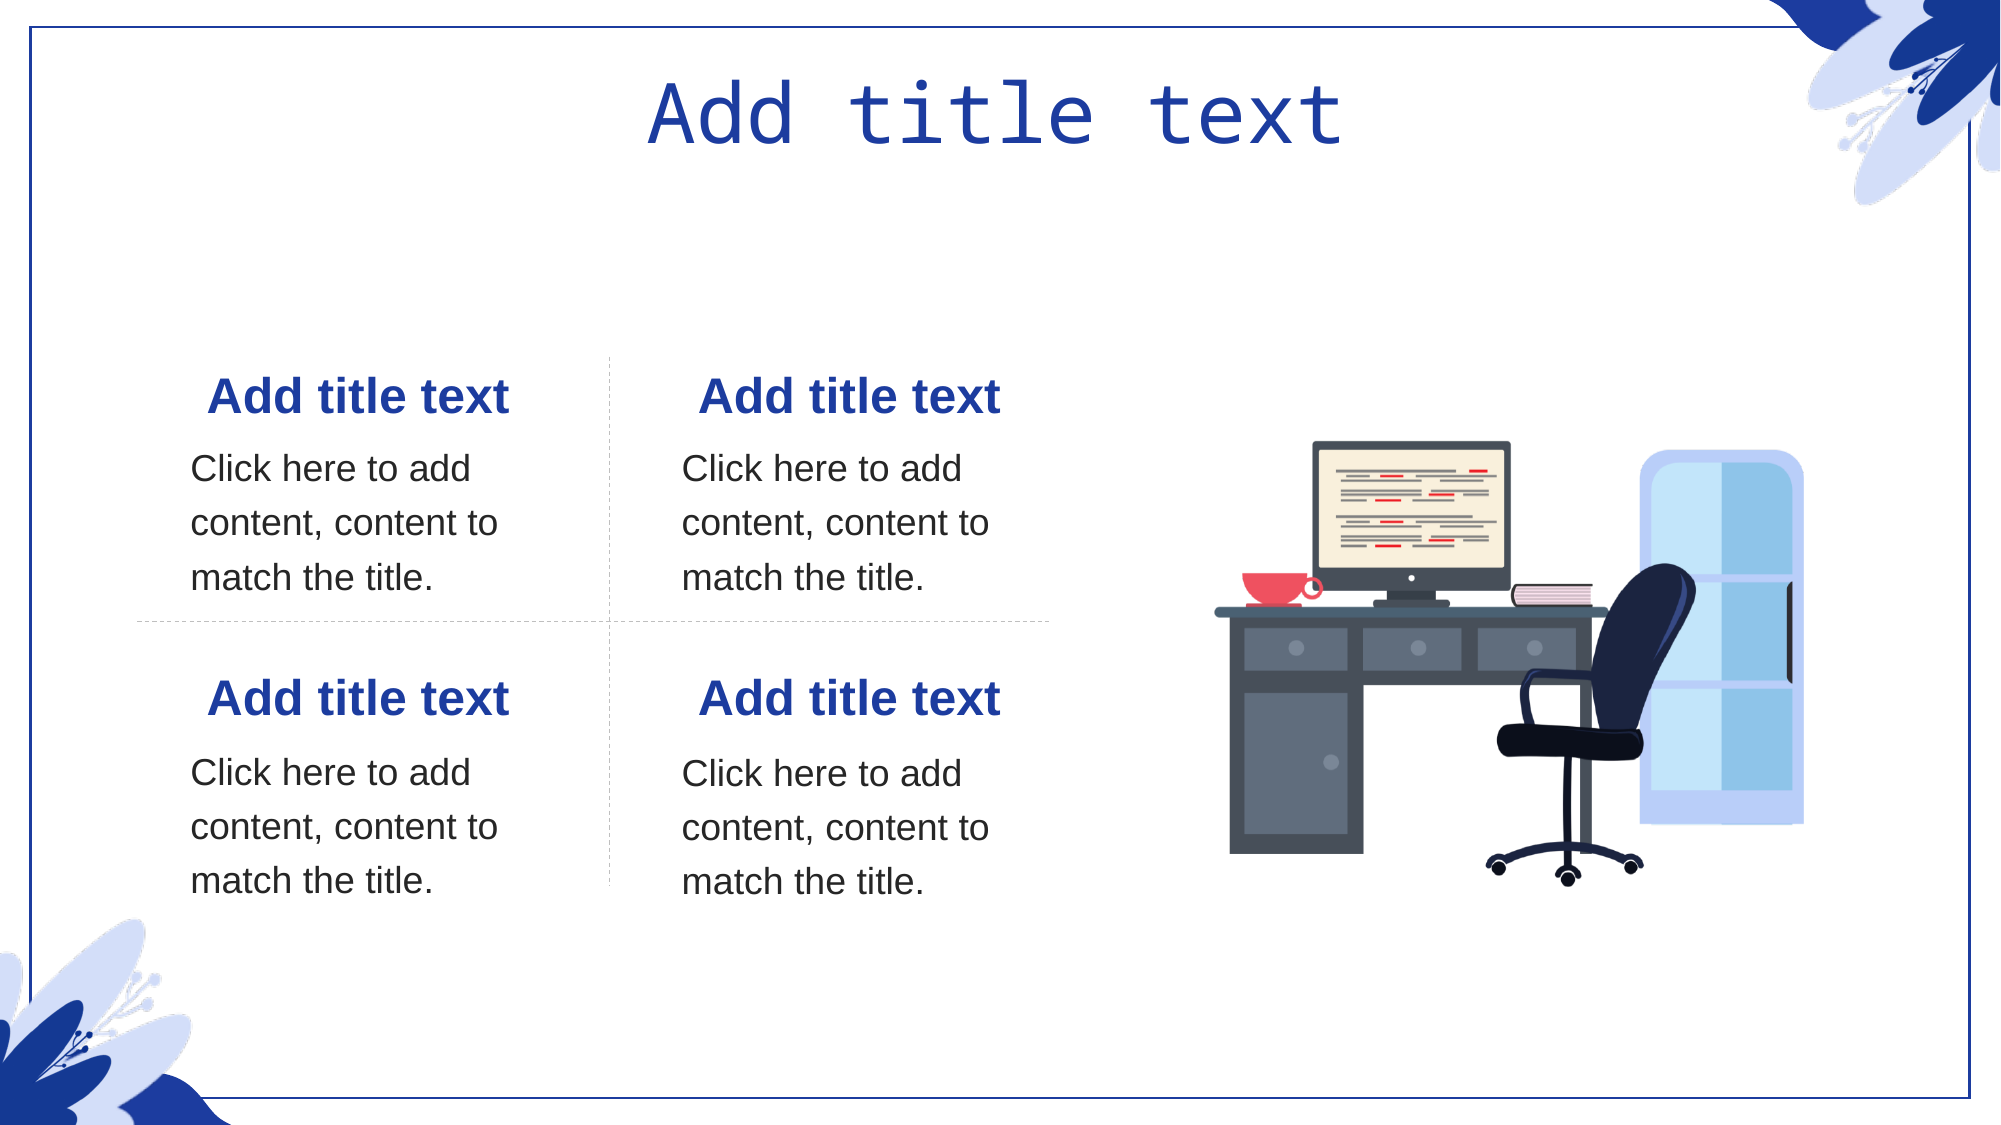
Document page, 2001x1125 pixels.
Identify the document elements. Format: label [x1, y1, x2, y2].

picture [0, 859, 224, 1125]
text_box [175, 658, 558, 911]
text_box [666, 658, 1049, 912]
text_box [666, 356, 1049, 607]
text_box [175, 356, 558, 607]
picture [1122, 381, 1851, 887]
picture [1776, 0, 2001, 266]
